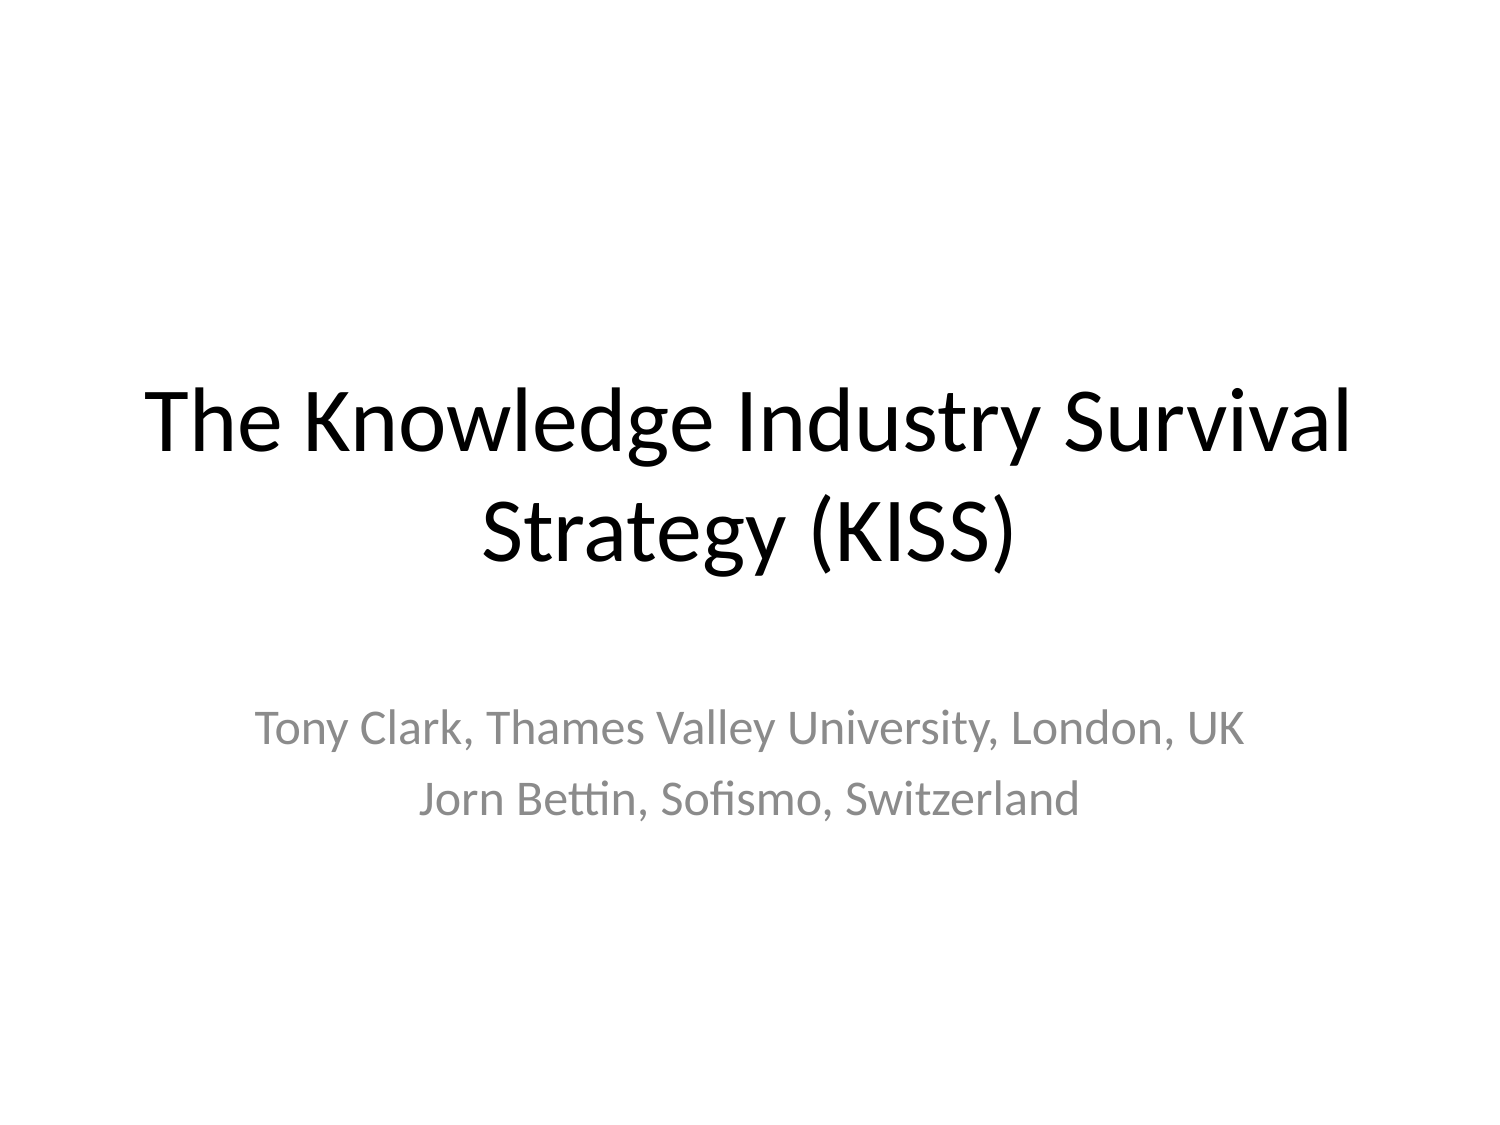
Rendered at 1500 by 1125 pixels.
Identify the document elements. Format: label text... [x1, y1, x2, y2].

subtitle Tony Clark, Thames Valley University, London, UK Jorn Bettin, Sofismo, Switzerland [225, 687, 1275, 925]
title The Knowledge Industry Survival Strategy (KISS) [112, 349, 1388, 591]
